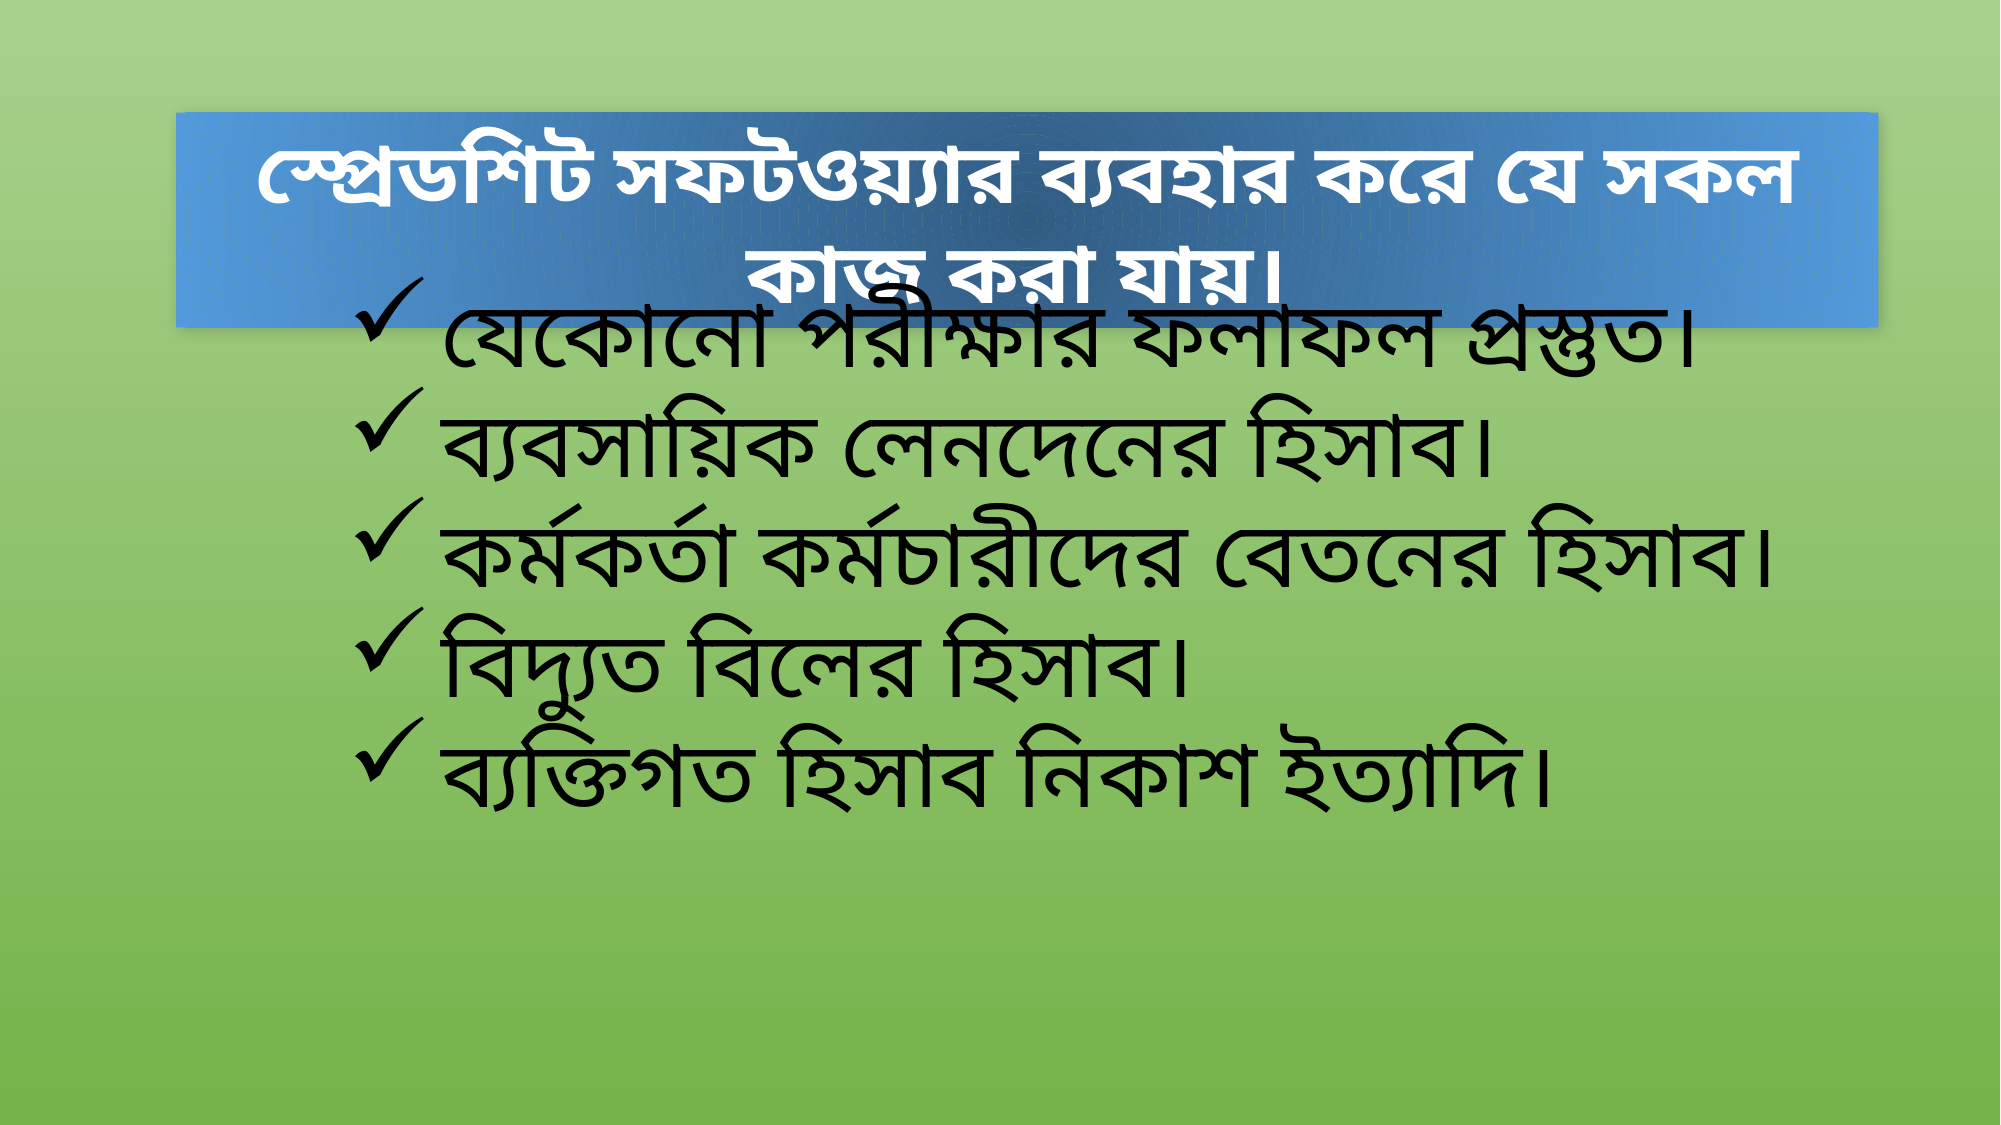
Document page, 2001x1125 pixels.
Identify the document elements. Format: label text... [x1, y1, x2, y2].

text_box যেকোনো পরীক্ষার ফলাফল প্রস্তুত। ব্যবসায়িক লেনদেনের হিসাব। কর্মকর্তা কর্মচারীদের বেতনের হিসাব। বিদ্যুত বিলের হিসাব। ব্যক্তিগত হিসাব নিকাশ ইত্যাদি। [332, 267, 1806, 835]
text_box স্প্রেডশিট সফটওয়্যার ব্যবহার করে যে সকল কাজ করা যায়। [175, 111, 1880, 329]
